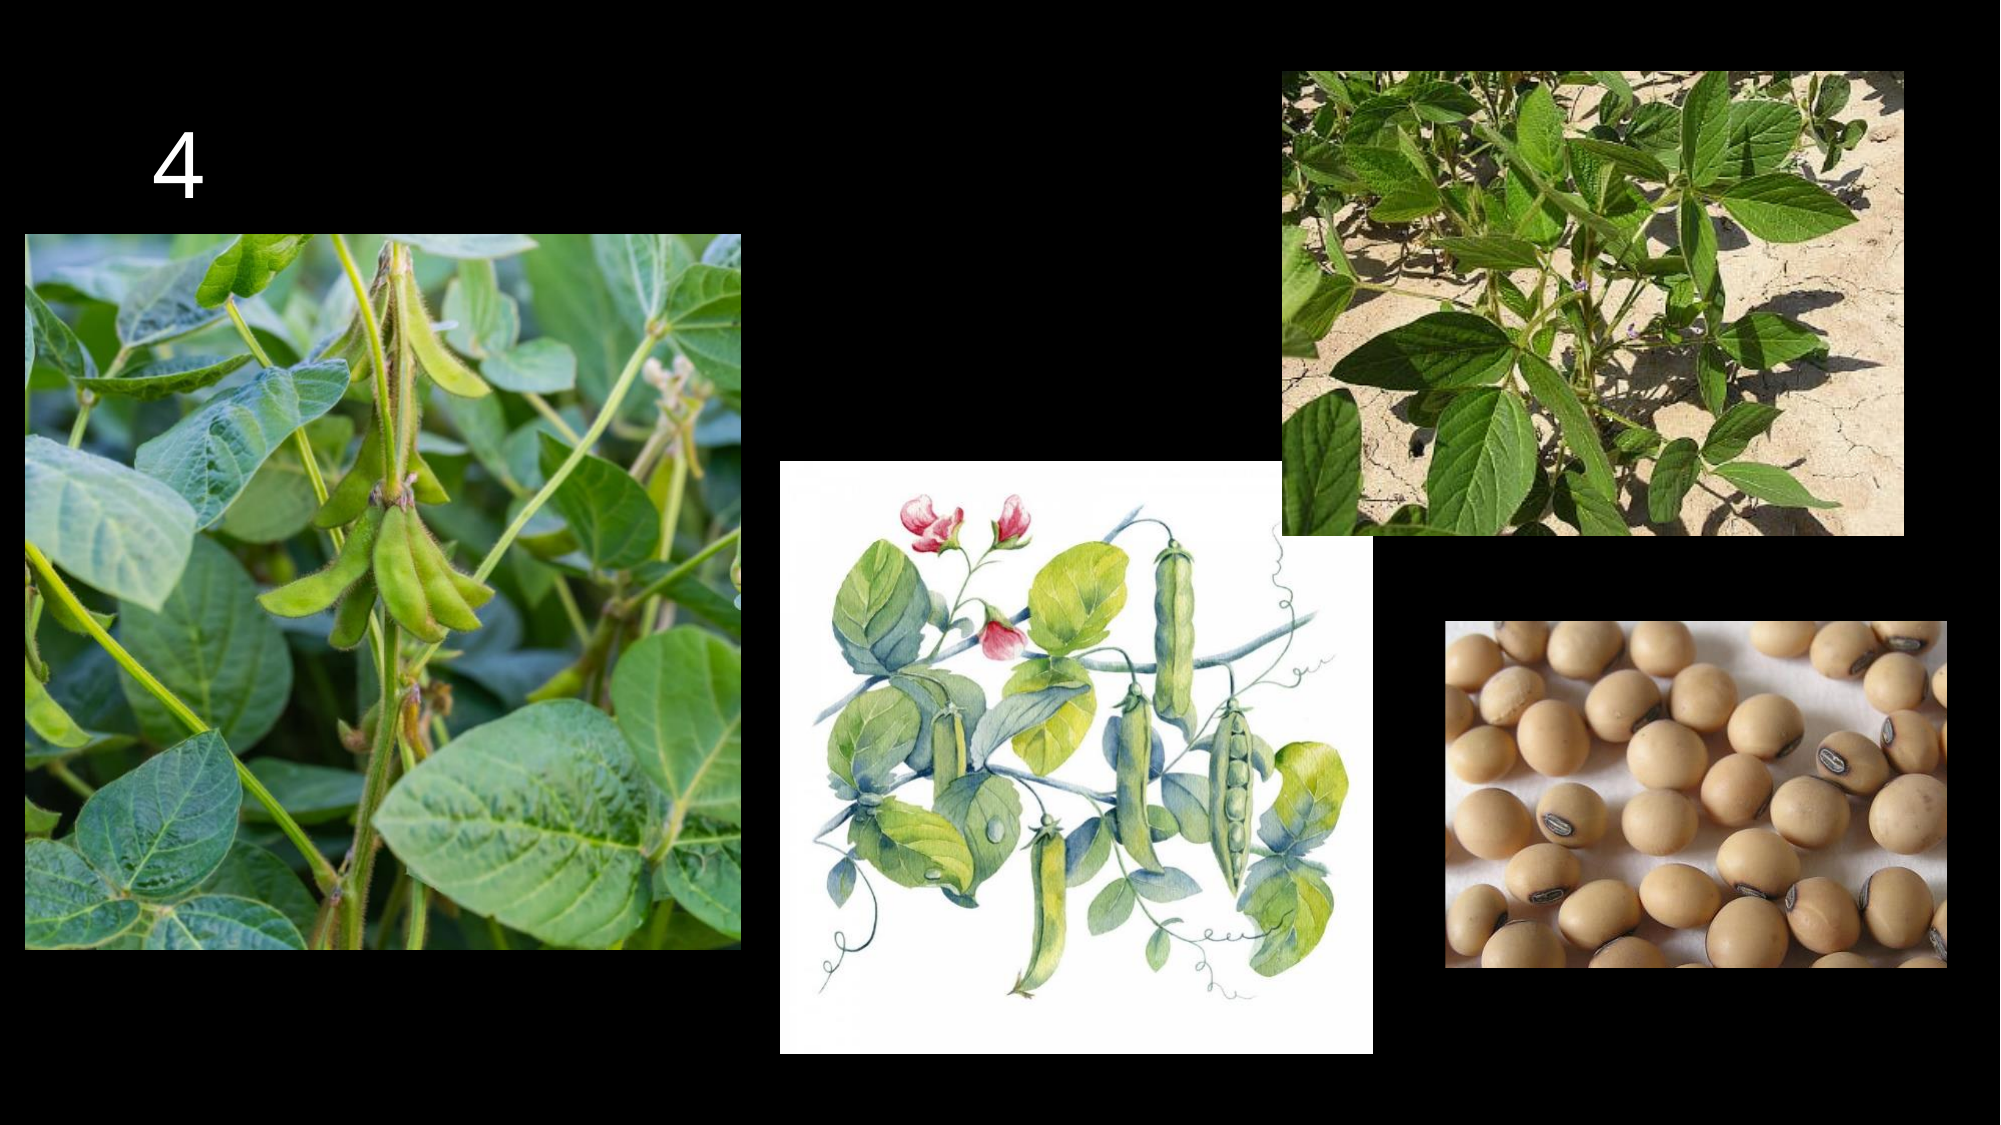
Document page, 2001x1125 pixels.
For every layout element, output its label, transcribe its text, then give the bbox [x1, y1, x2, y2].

picture [780, 71, 1904, 1054]
picture [25, 234, 741, 950]
title 4 [137, 59, 1863, 278]
picture [1445, 621, 1947, 968]
